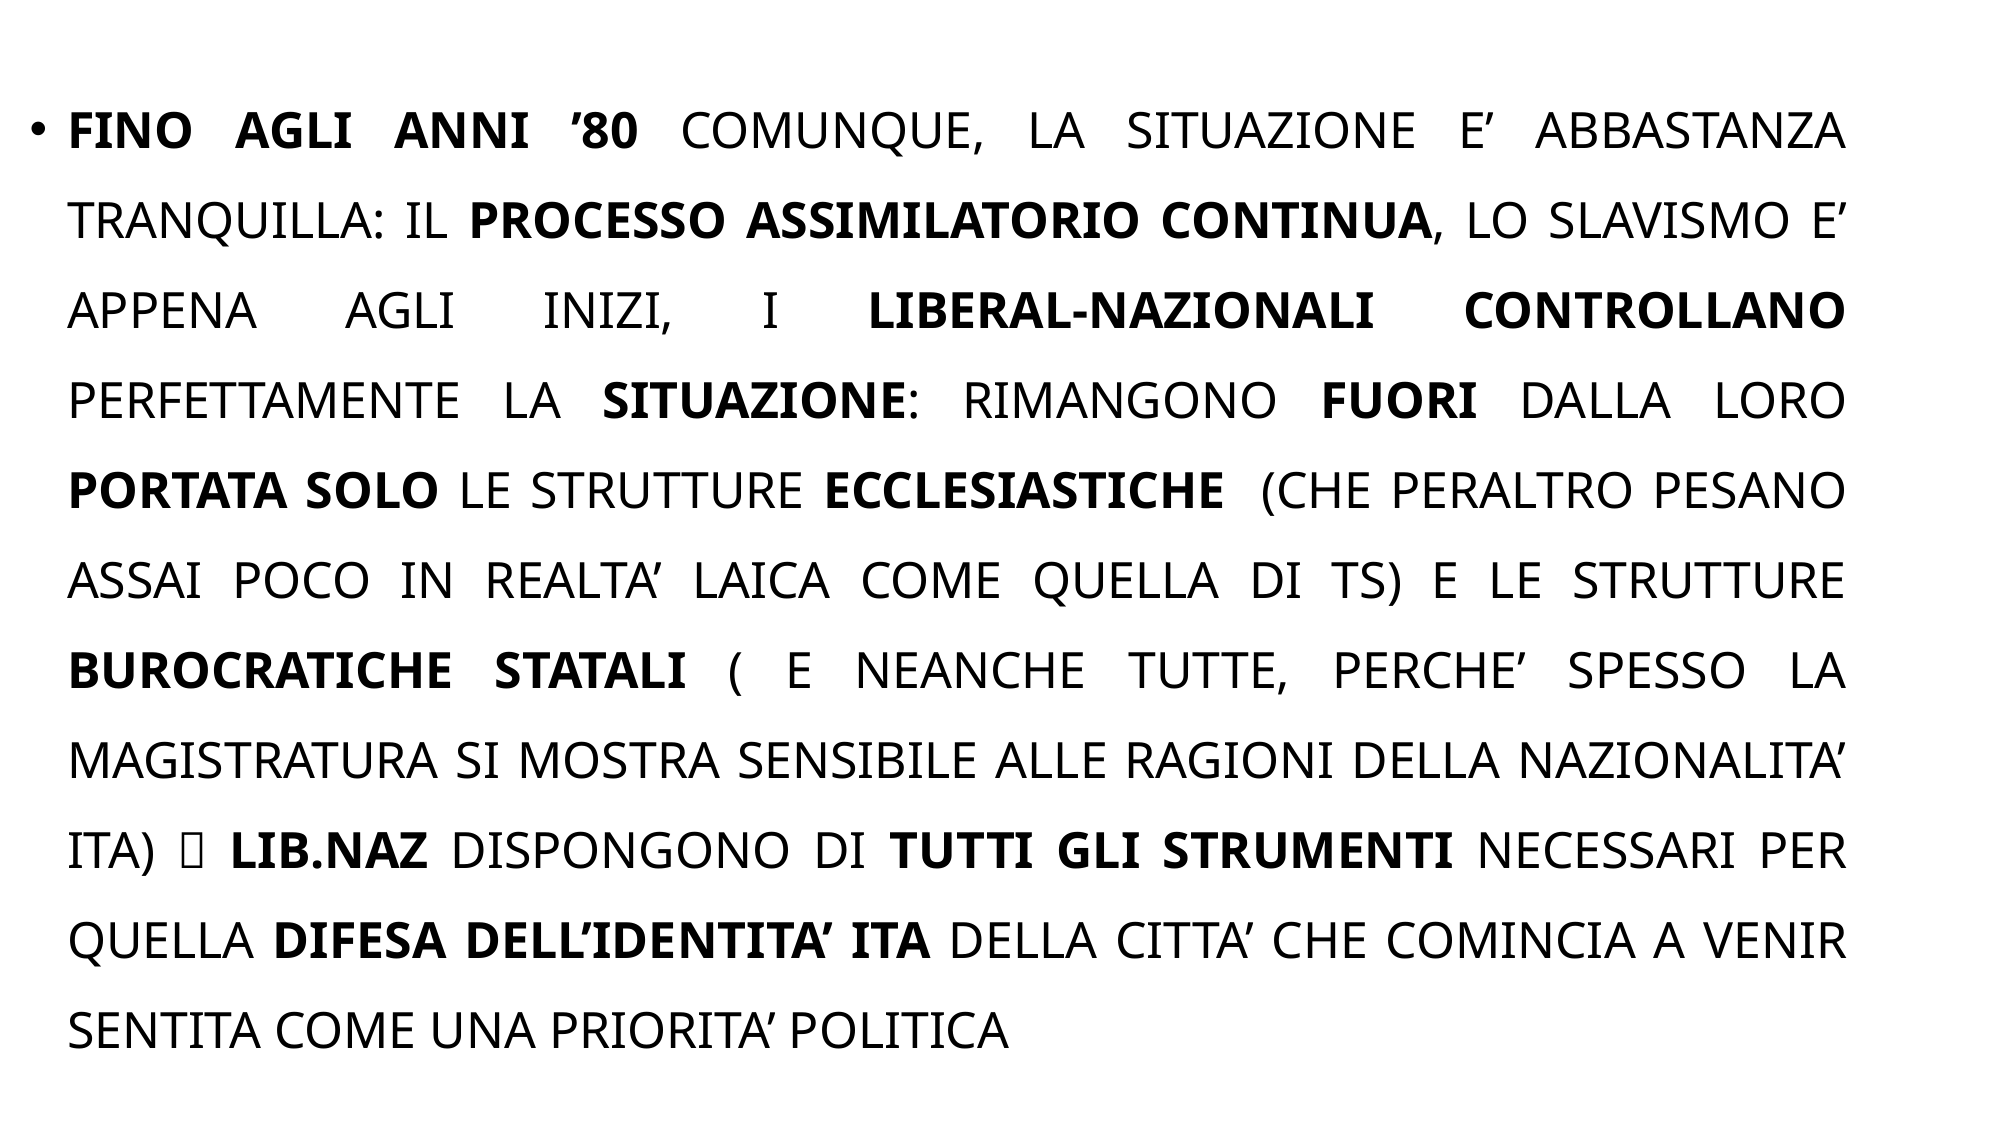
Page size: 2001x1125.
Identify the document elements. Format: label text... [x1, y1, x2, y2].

list FINO AGLI ANNI ’80 COMUNQUE, LA SITUAZIONE E’ ABBASTANZA TRANQUILLA: IL PROCESSO ASSIMILATORIO CONTINUA, LO SLAVISMO E’ APPENA AGLI INIZI, I LIBERAL-NAZIONALI CONTROLLANO PERFETTAMENTE LA SITUAZIONE: RIMANGONO FUORI DALLA LORO PORTATA SOLO LE STRUTTURE ECCLESIASTICHE (CHE PERALTRO PESANO ASSAI POCO IN REALTA’ LAICA COME QUELLA DI TS) E LE STRUTTURE BUROCRATICHE STATALI ( E NEANCHE TUTTE, PERCHE’ SPESSO LA MAGISTRATURA SI MOSTRA SENSIBILE ALLE RAGIONI DELLA NAZIONALITA’ ITA)  LIB.NAZ DISPONGONO DI TUTTI GLI STRUMENTI NECESSARI PER QUELLA DIFESA DELL’IDENTITA’ ITA DELLA CITTA’ CHE COMINCIA A VENIR SENTITA COME UNA PRIORITA’ POLITICA [14, 61, 1863, 1115]
